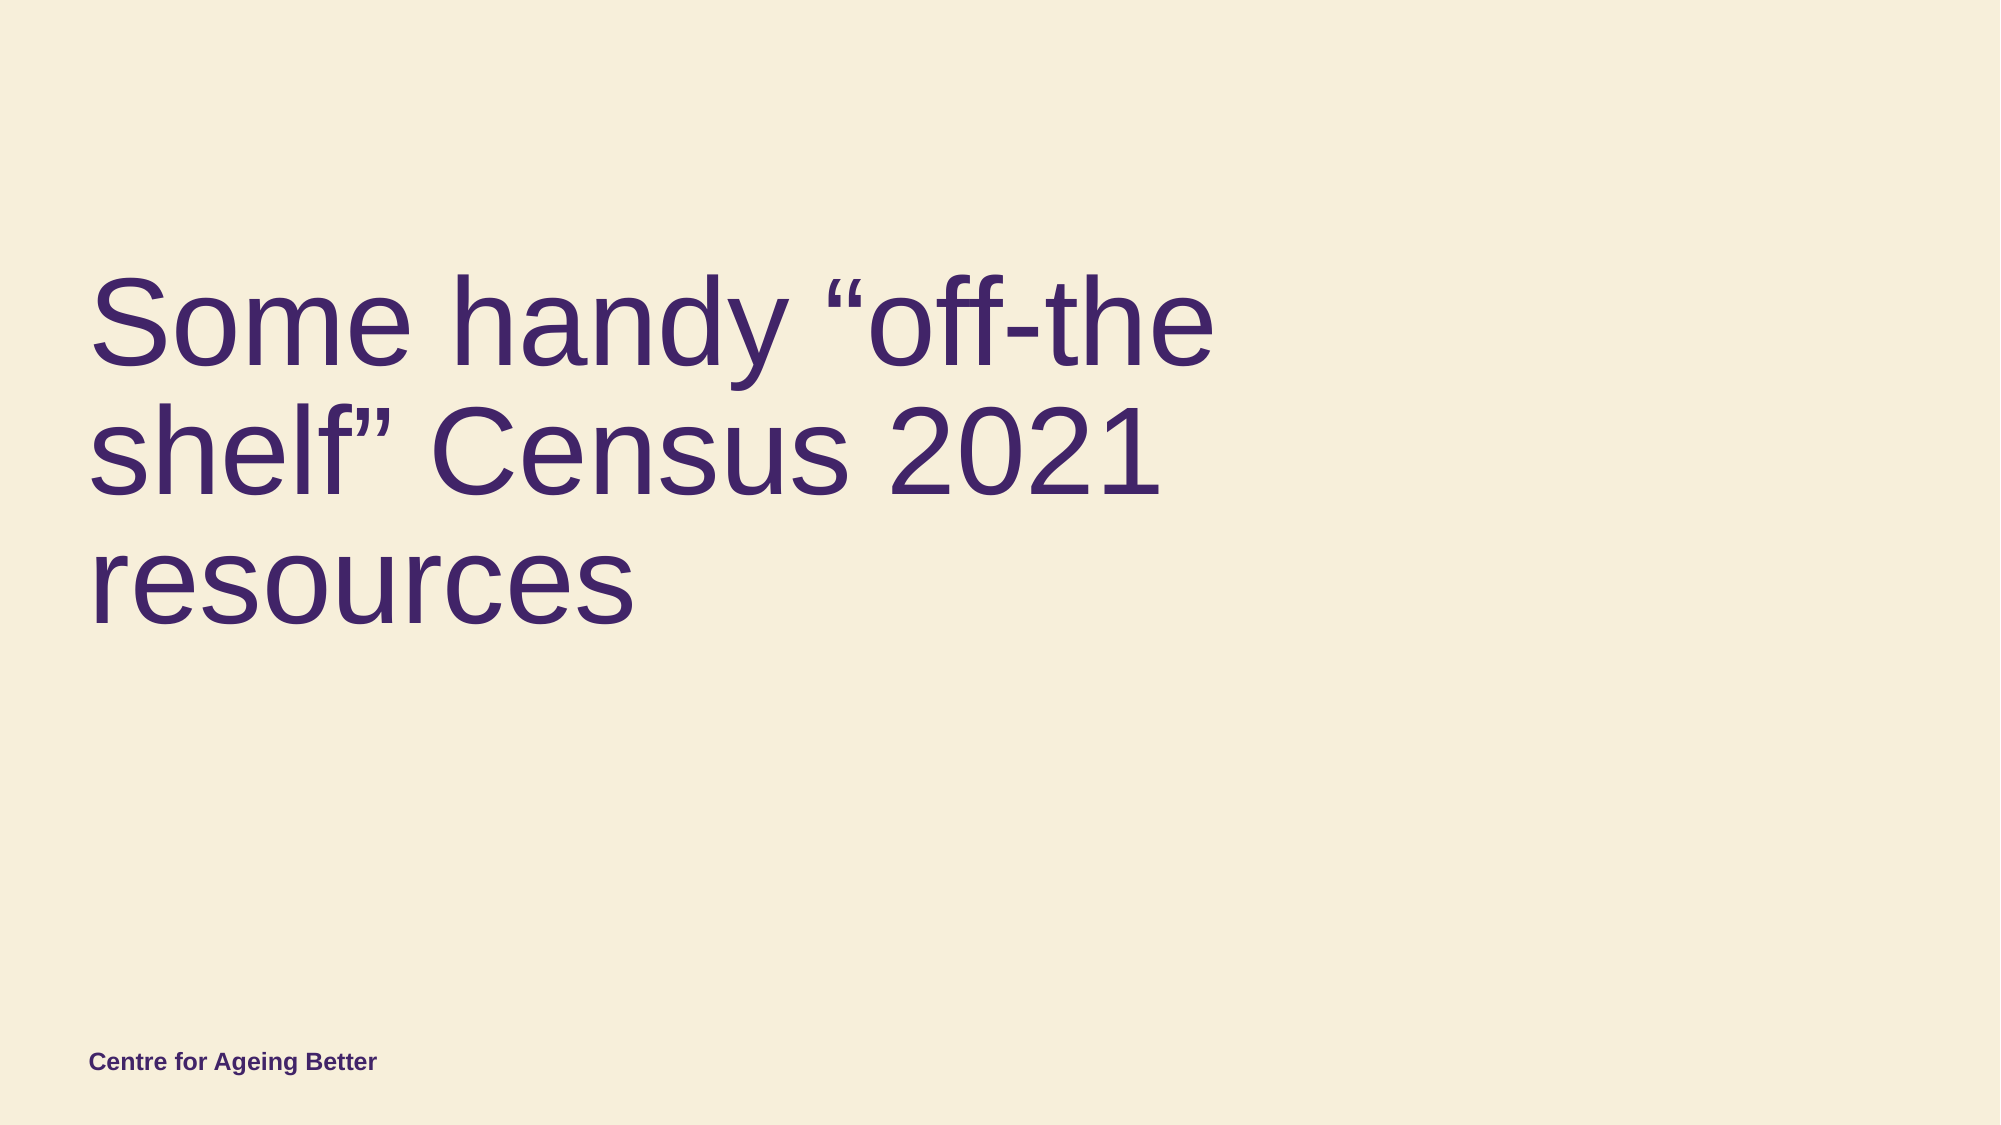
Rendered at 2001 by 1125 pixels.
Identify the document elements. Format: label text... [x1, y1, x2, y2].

title Some handy “off-the shelf” Census 2021 resources [88, 261, 1529, 537]
